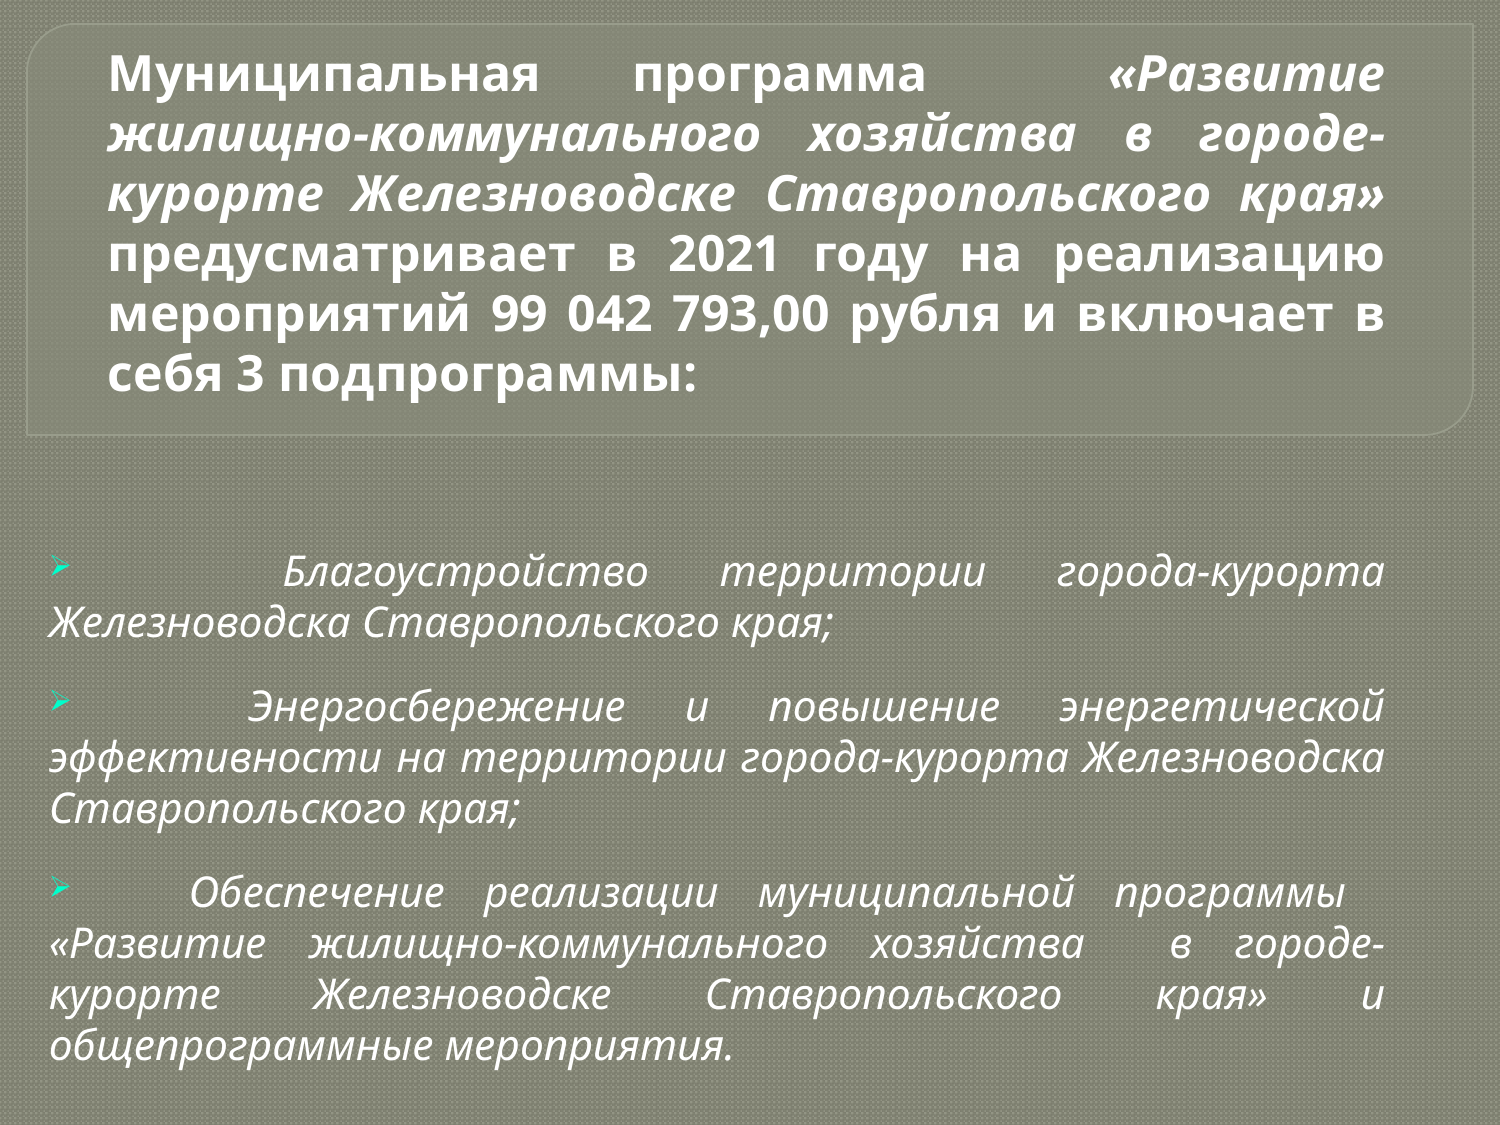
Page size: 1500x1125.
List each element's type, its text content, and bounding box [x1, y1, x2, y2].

subtitle Благоустройство территории города-курорта Железноводска Ставропольского края; Энергосбережение и повышение энергетической эффективности на территории города-курорта Железноводска Ставропольского края; Обеспечение реализации муниципальной программы «Развитие жилищно-коммунального хозяйства в городе-курорте Железноводске Ставропольского края» и общепрограммные мероприятия. [41, 462, 1427, 1083]
title Муниципальная программа «Развитие жилищно-коммунального хозяйства в городе-курорте Железноводске Ставропольского края» предусматривает в 2021 году на реализацию мероприятий 99 042 793,00 рубля и включает в себя 3 подпрограммы: [100, 125, 1424, 409]
